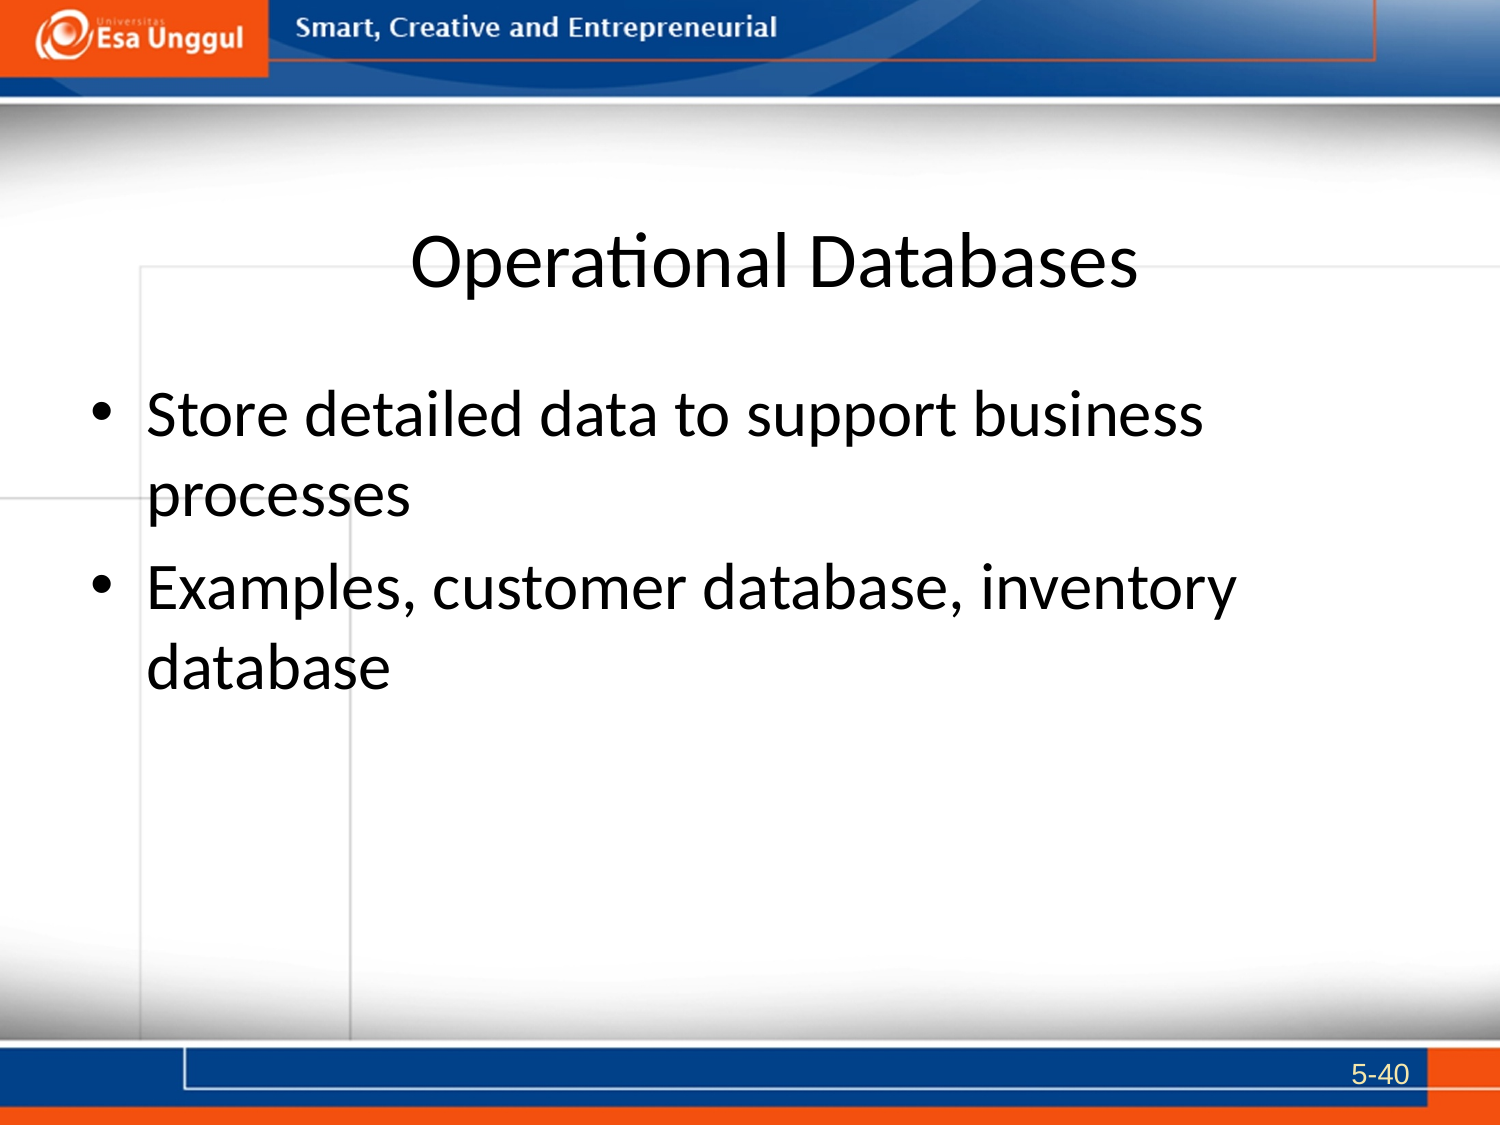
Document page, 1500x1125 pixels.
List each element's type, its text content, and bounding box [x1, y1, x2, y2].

picture [0, 0, 1500, 1125]
title Operational Databases [99, 162, 1450, 350]
slide_number 5-40 [1074, 1042, 1425, 1103]
list Store detailed data to support business processes Examples, customer database, inventory database [75, 362, 1425, 1005]
